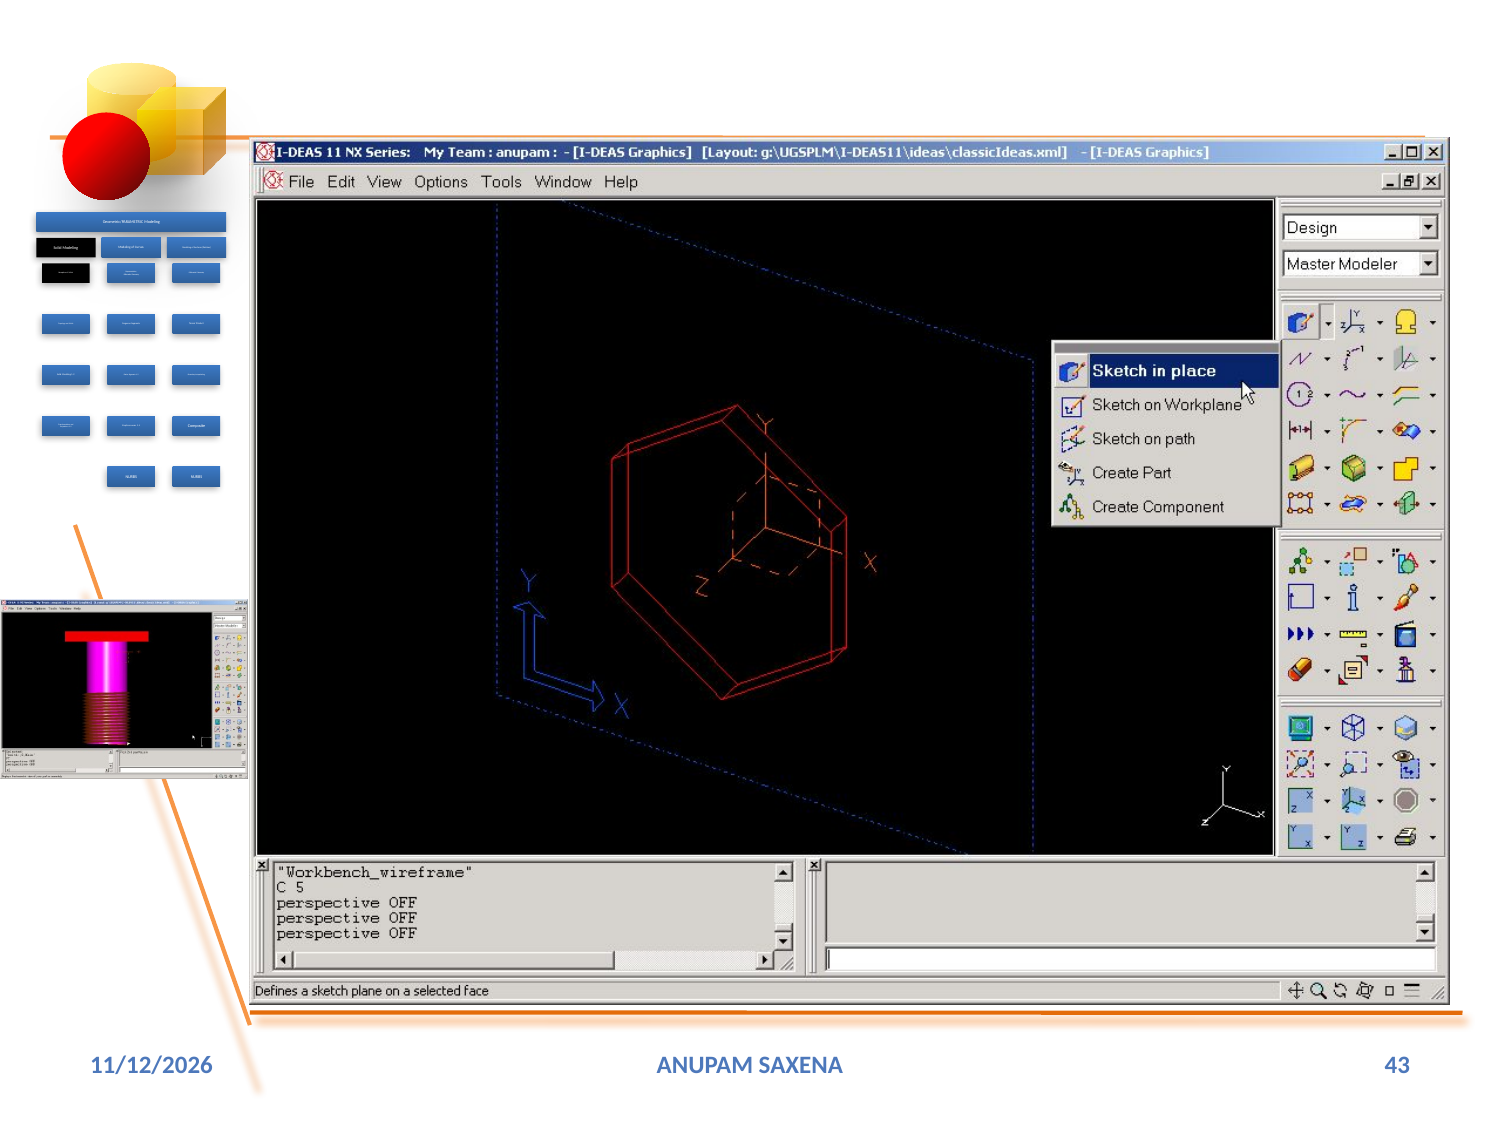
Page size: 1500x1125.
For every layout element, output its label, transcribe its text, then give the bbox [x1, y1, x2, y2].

footer Anupam Saxena [512, 1024, 988, 1103]
slide_number 43 [1074, 1024, 1425, 1103]
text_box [12, 212, 251, 538]
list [249, 137, 1451, 1005]
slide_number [75, 1024, 425, 1103]
picture [0, 599, 248, 779]
